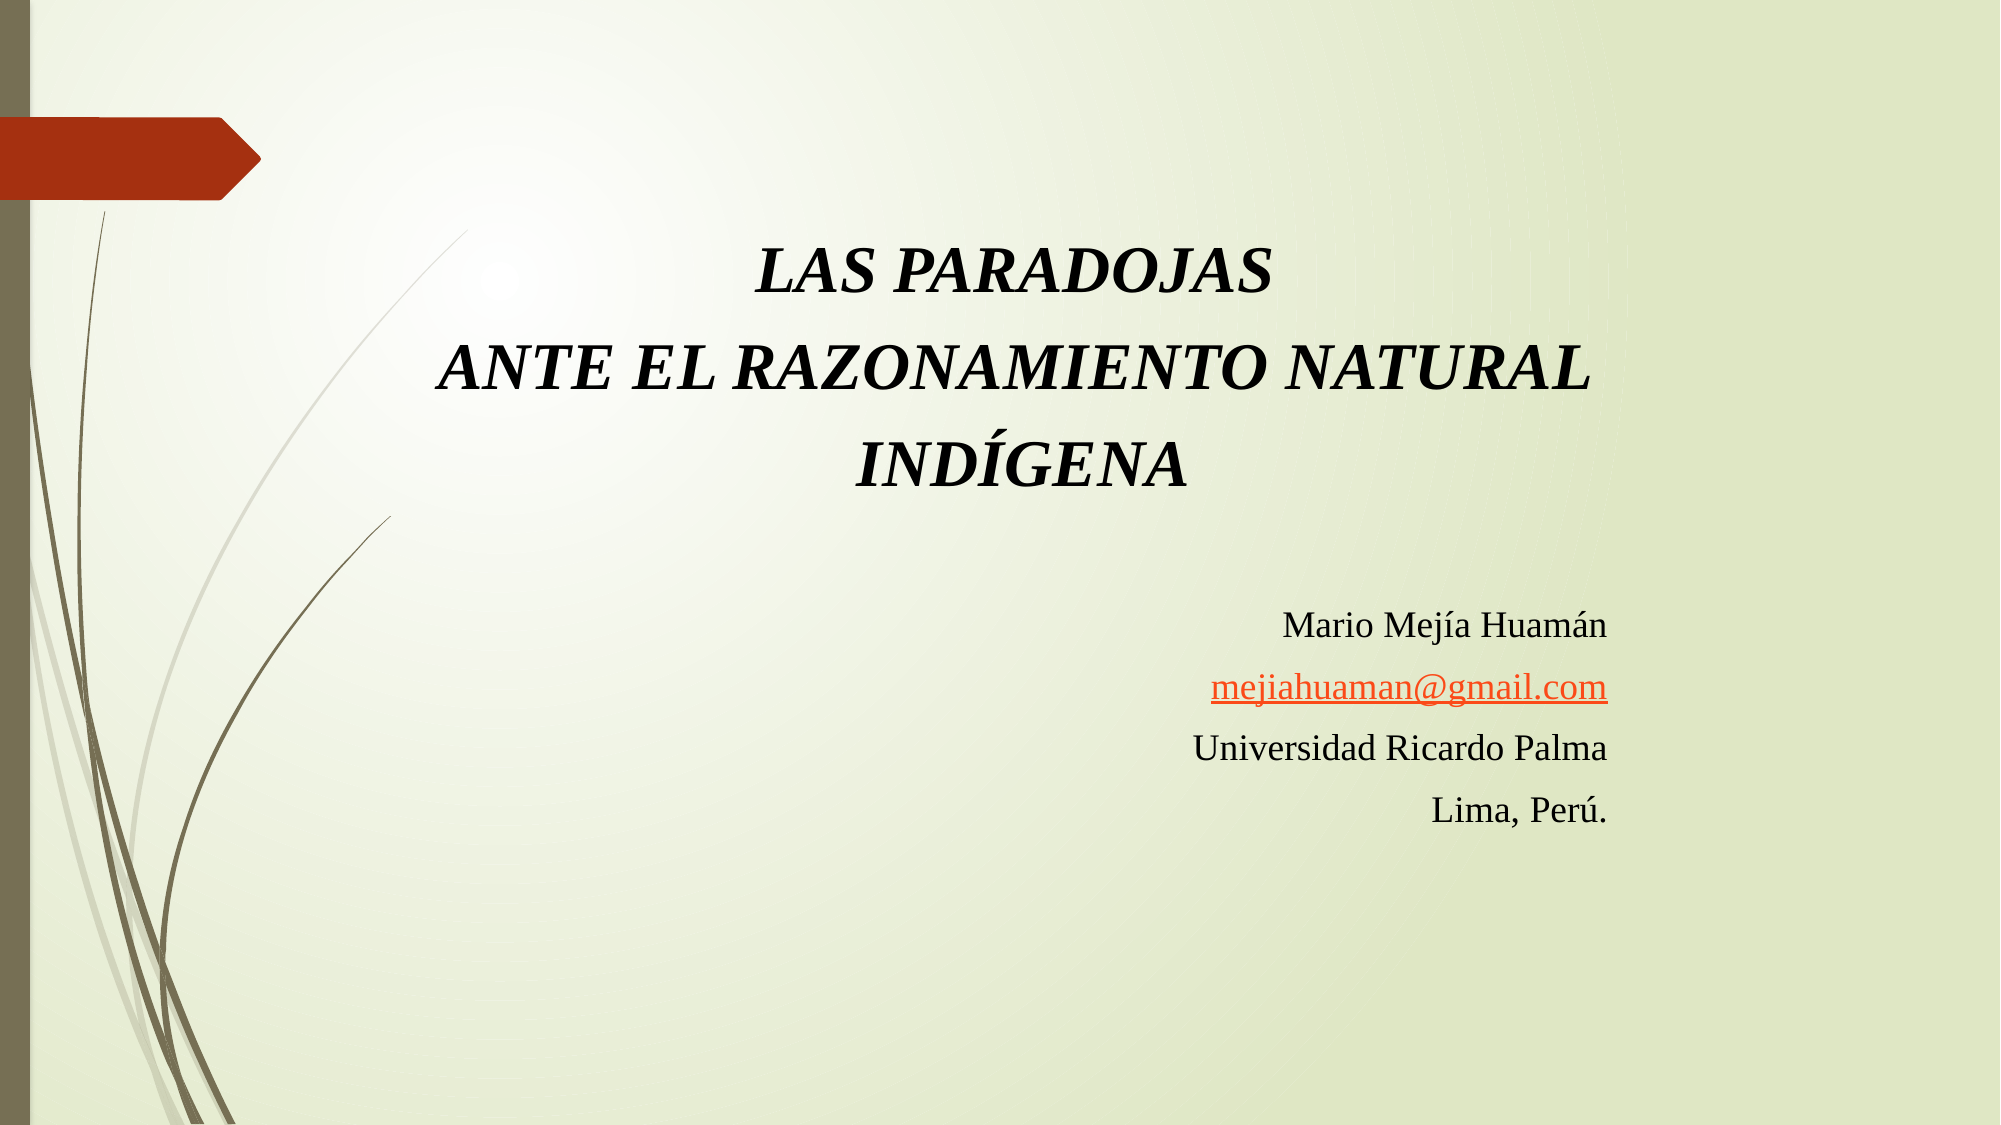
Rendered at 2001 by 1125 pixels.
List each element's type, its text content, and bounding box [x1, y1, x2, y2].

text_box LAS PARADOJAS ANTE EL RAZONAMIENTO NATURAL INDÍGENA Mario Mejía Huamán mejiahuaman@gmail.com Universidad Ricardo Palma Lima, Perú. [423, 218, 1623, 900]
